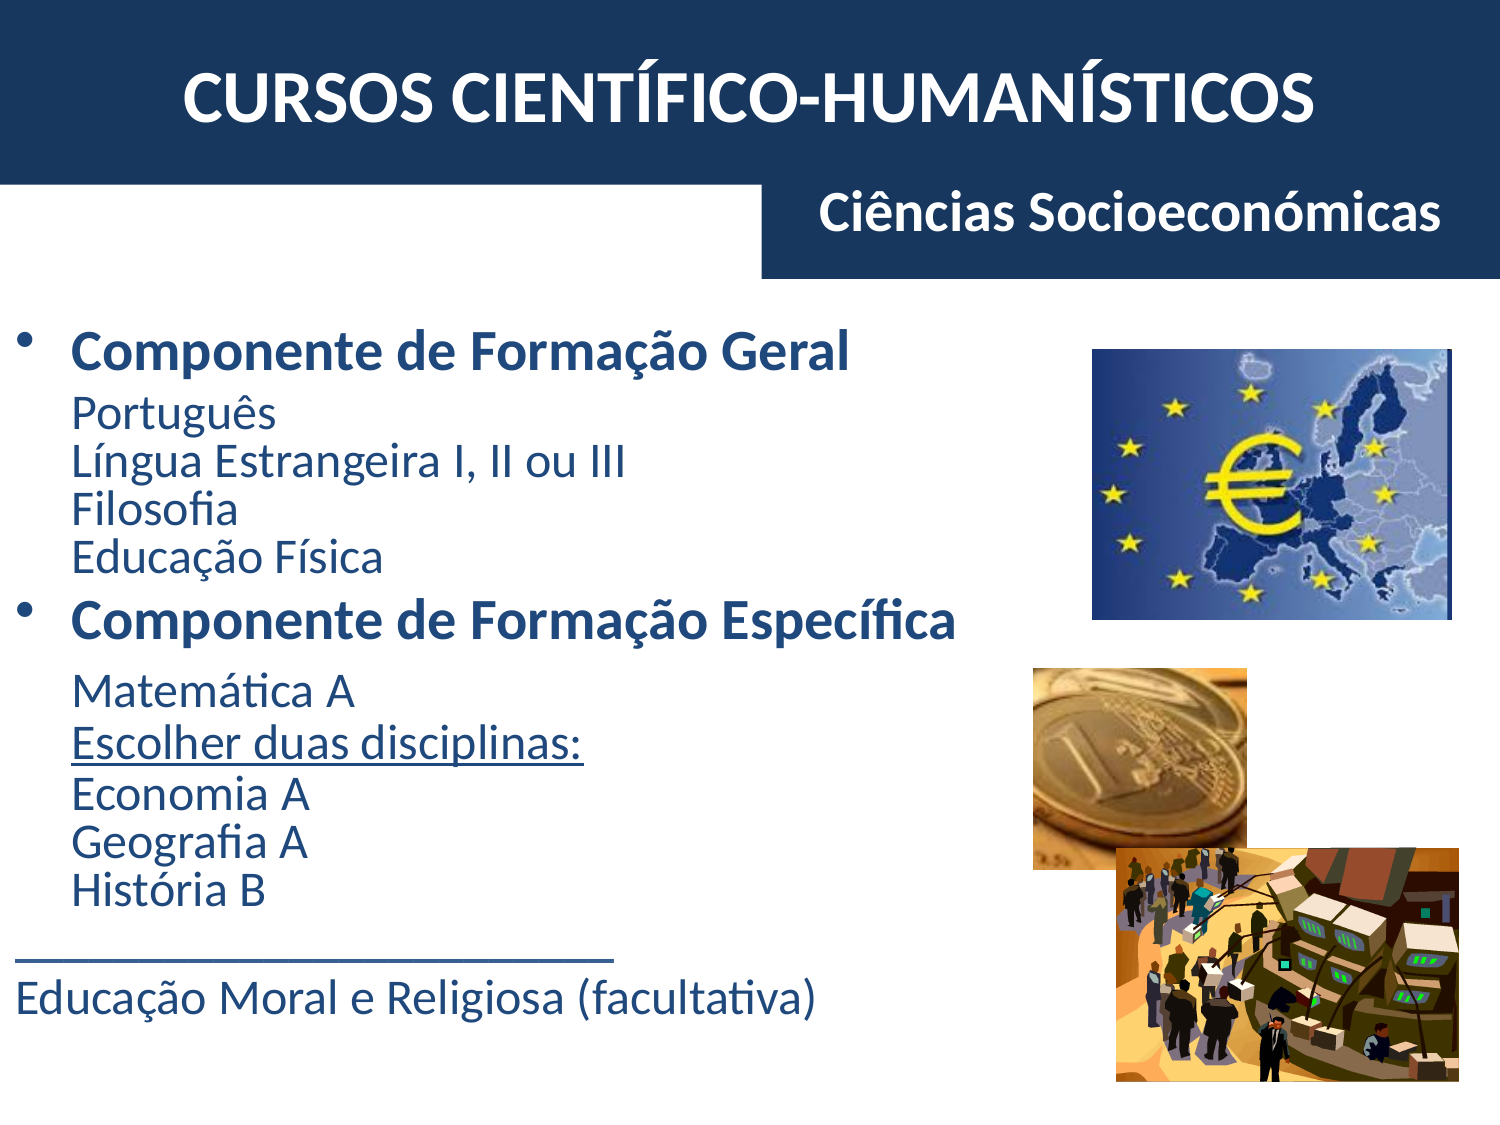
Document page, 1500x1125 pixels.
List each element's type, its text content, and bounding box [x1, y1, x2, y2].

text_box Ciências Socioeconómicas [761, 137, 1500, 279]
title CURSOS CIENTÍFICO-HUMANÍSTICOS [0, 0, 1500, 185]
picture [1033, 668, 1459, 1082]
picture [1092, 349, 1453, 620]
list Componente de Formação Geral Português Língua Estrangeira I, II ou III Filosofia Educação Física Componente de Formação Específica Matemática A Escolher duas disciplinas: Economia A Geografia A História B ________________________ Educação Moral e Religiosa (facultativa)‏ [0, 236, 1500, 1125]
